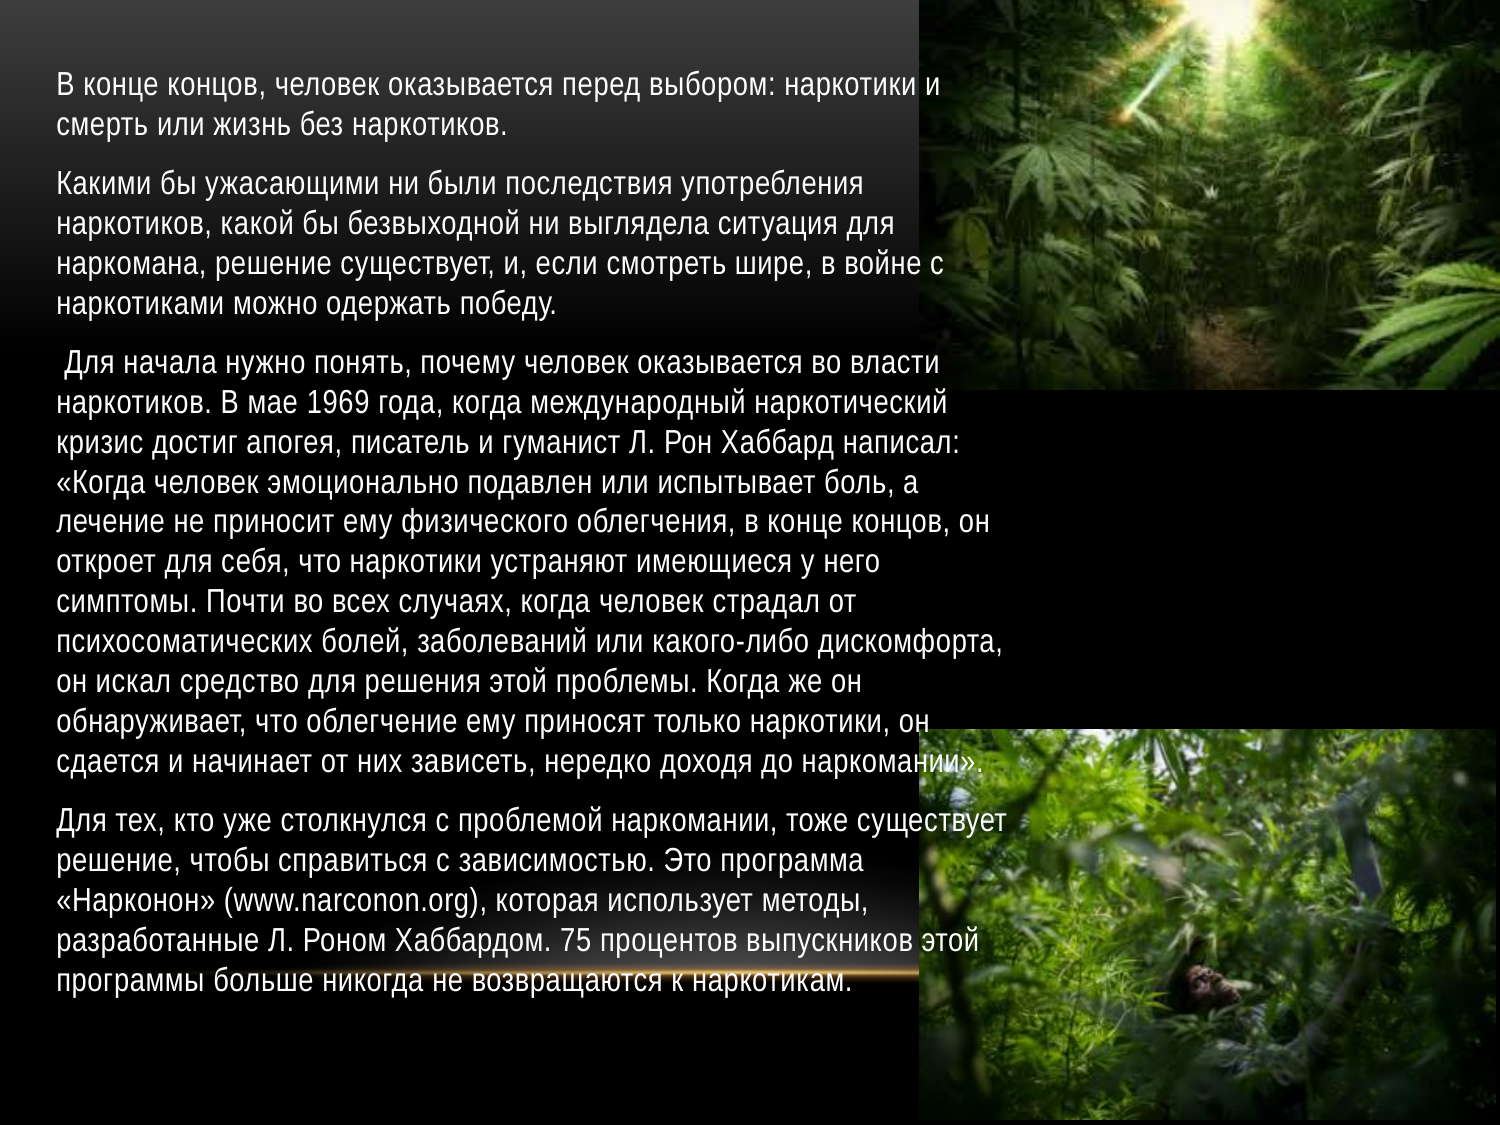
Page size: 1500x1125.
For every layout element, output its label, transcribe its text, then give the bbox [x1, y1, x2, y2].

list В конце концов, человек оказывается перед выбором: наркотики и смерть или жизнь без наркотиков. Какими бы ужасающими ни были последствия употребления наркотиков, какой бы безвыходной ни выглядела ситуация для наркомана, решение существует, и, если смотреть шире, в войне с наркотиками можно одержать победу. Для начала нужно понять, почему человек оказывается во власти наркотиков. В мае 1969 года, когда международный наркотический кризис достиг апогея, писатель и гуманист Л. Рон Хаббард написал: «Когда человек эмоционально подавлен или испытывает боль, а лечение не приносит ему физического облегчения, в конце концов, он откроет для себя, что наркотики устраняют имеющиеся у него симптомы. Почти во всех случаях, когда человек страдал от психосоматических болей, заболеваний или какого-либо дискомфорта, он искал средство для решения этой проблемы. Когда же он обнаруживает, что облегчение ему приносят только наркотики, он сдается и начинает от них зависеть, нередко доходя до наркомании». Для тех, кто уже столкнулся с проблемой наркомании, тоже существует решение, чтобы справиться с зависимостью. Это программа «Нарконон» (www.narconon.org), которая использует методы, разработанные Л. Роном Хаббардом. 75 процентов выпускников этой программы больше никогда не возвращаются к наркотикам. [41, 54, 1034, 823]
picture [0, 0, 1500, 1125]
